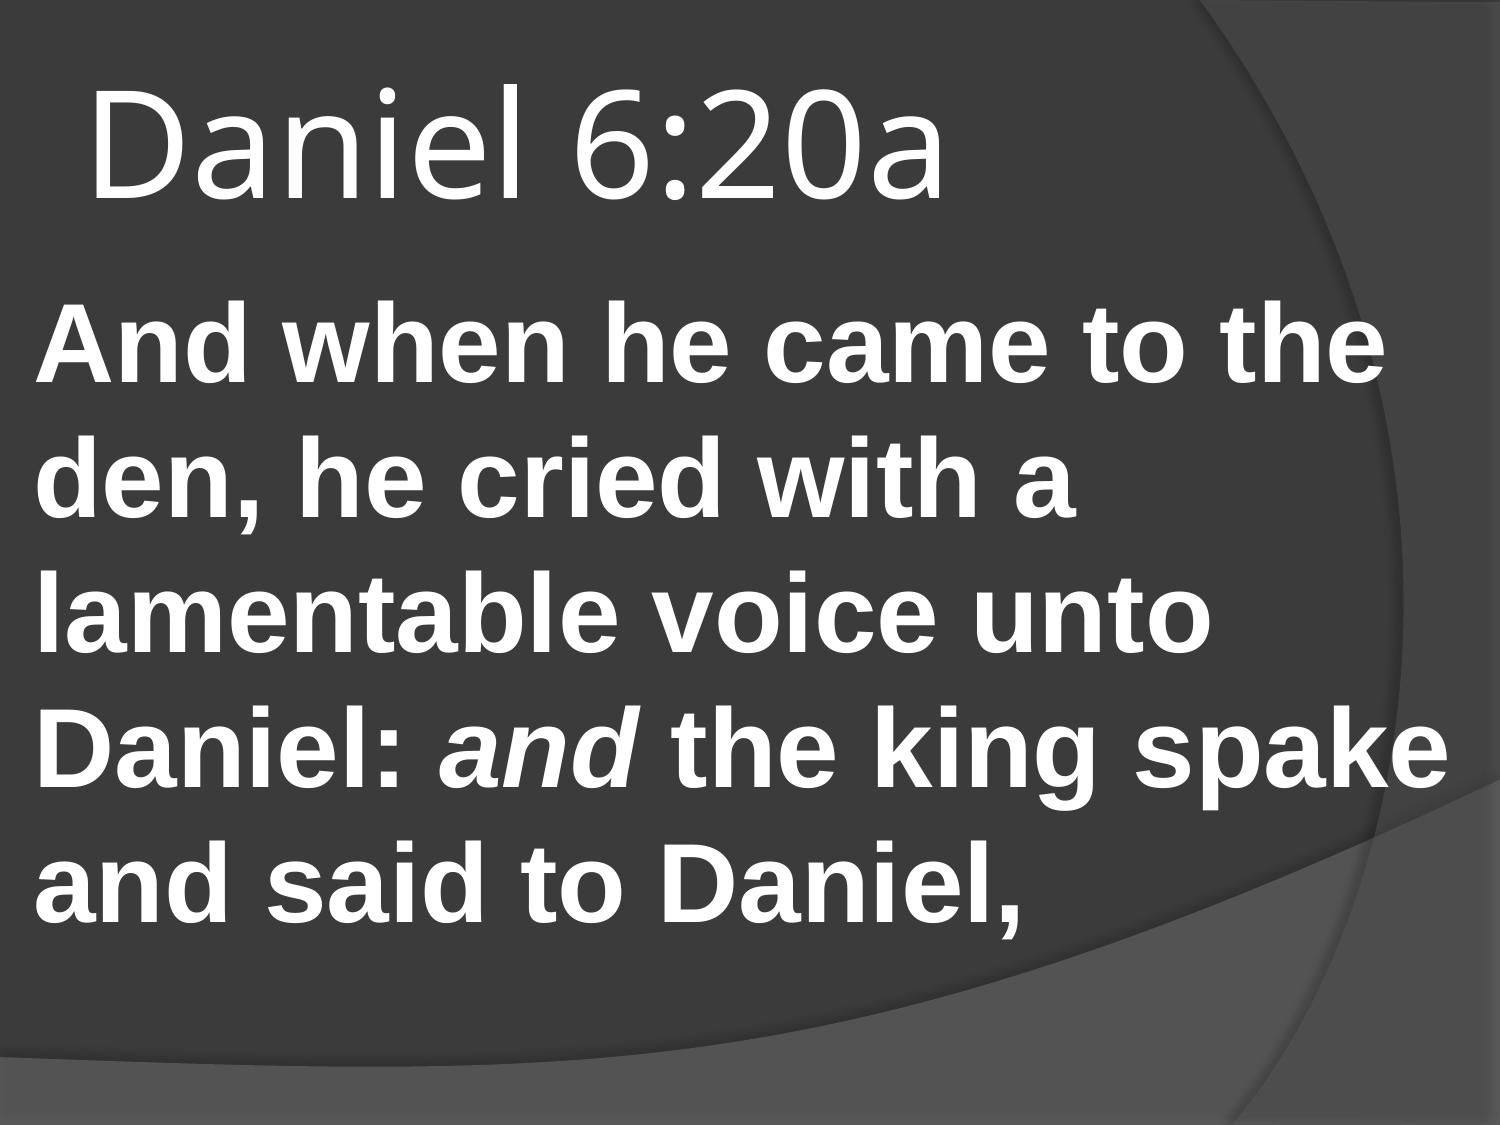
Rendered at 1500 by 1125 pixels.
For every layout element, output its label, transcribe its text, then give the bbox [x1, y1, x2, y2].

title Daniel 6:20a [75, 45, 1300, 233]
list And when he came to the den, he cried with a lamentable voice unto Daniel: and the king spake and said to Daniel, [12, 262, 1488, 1113]
